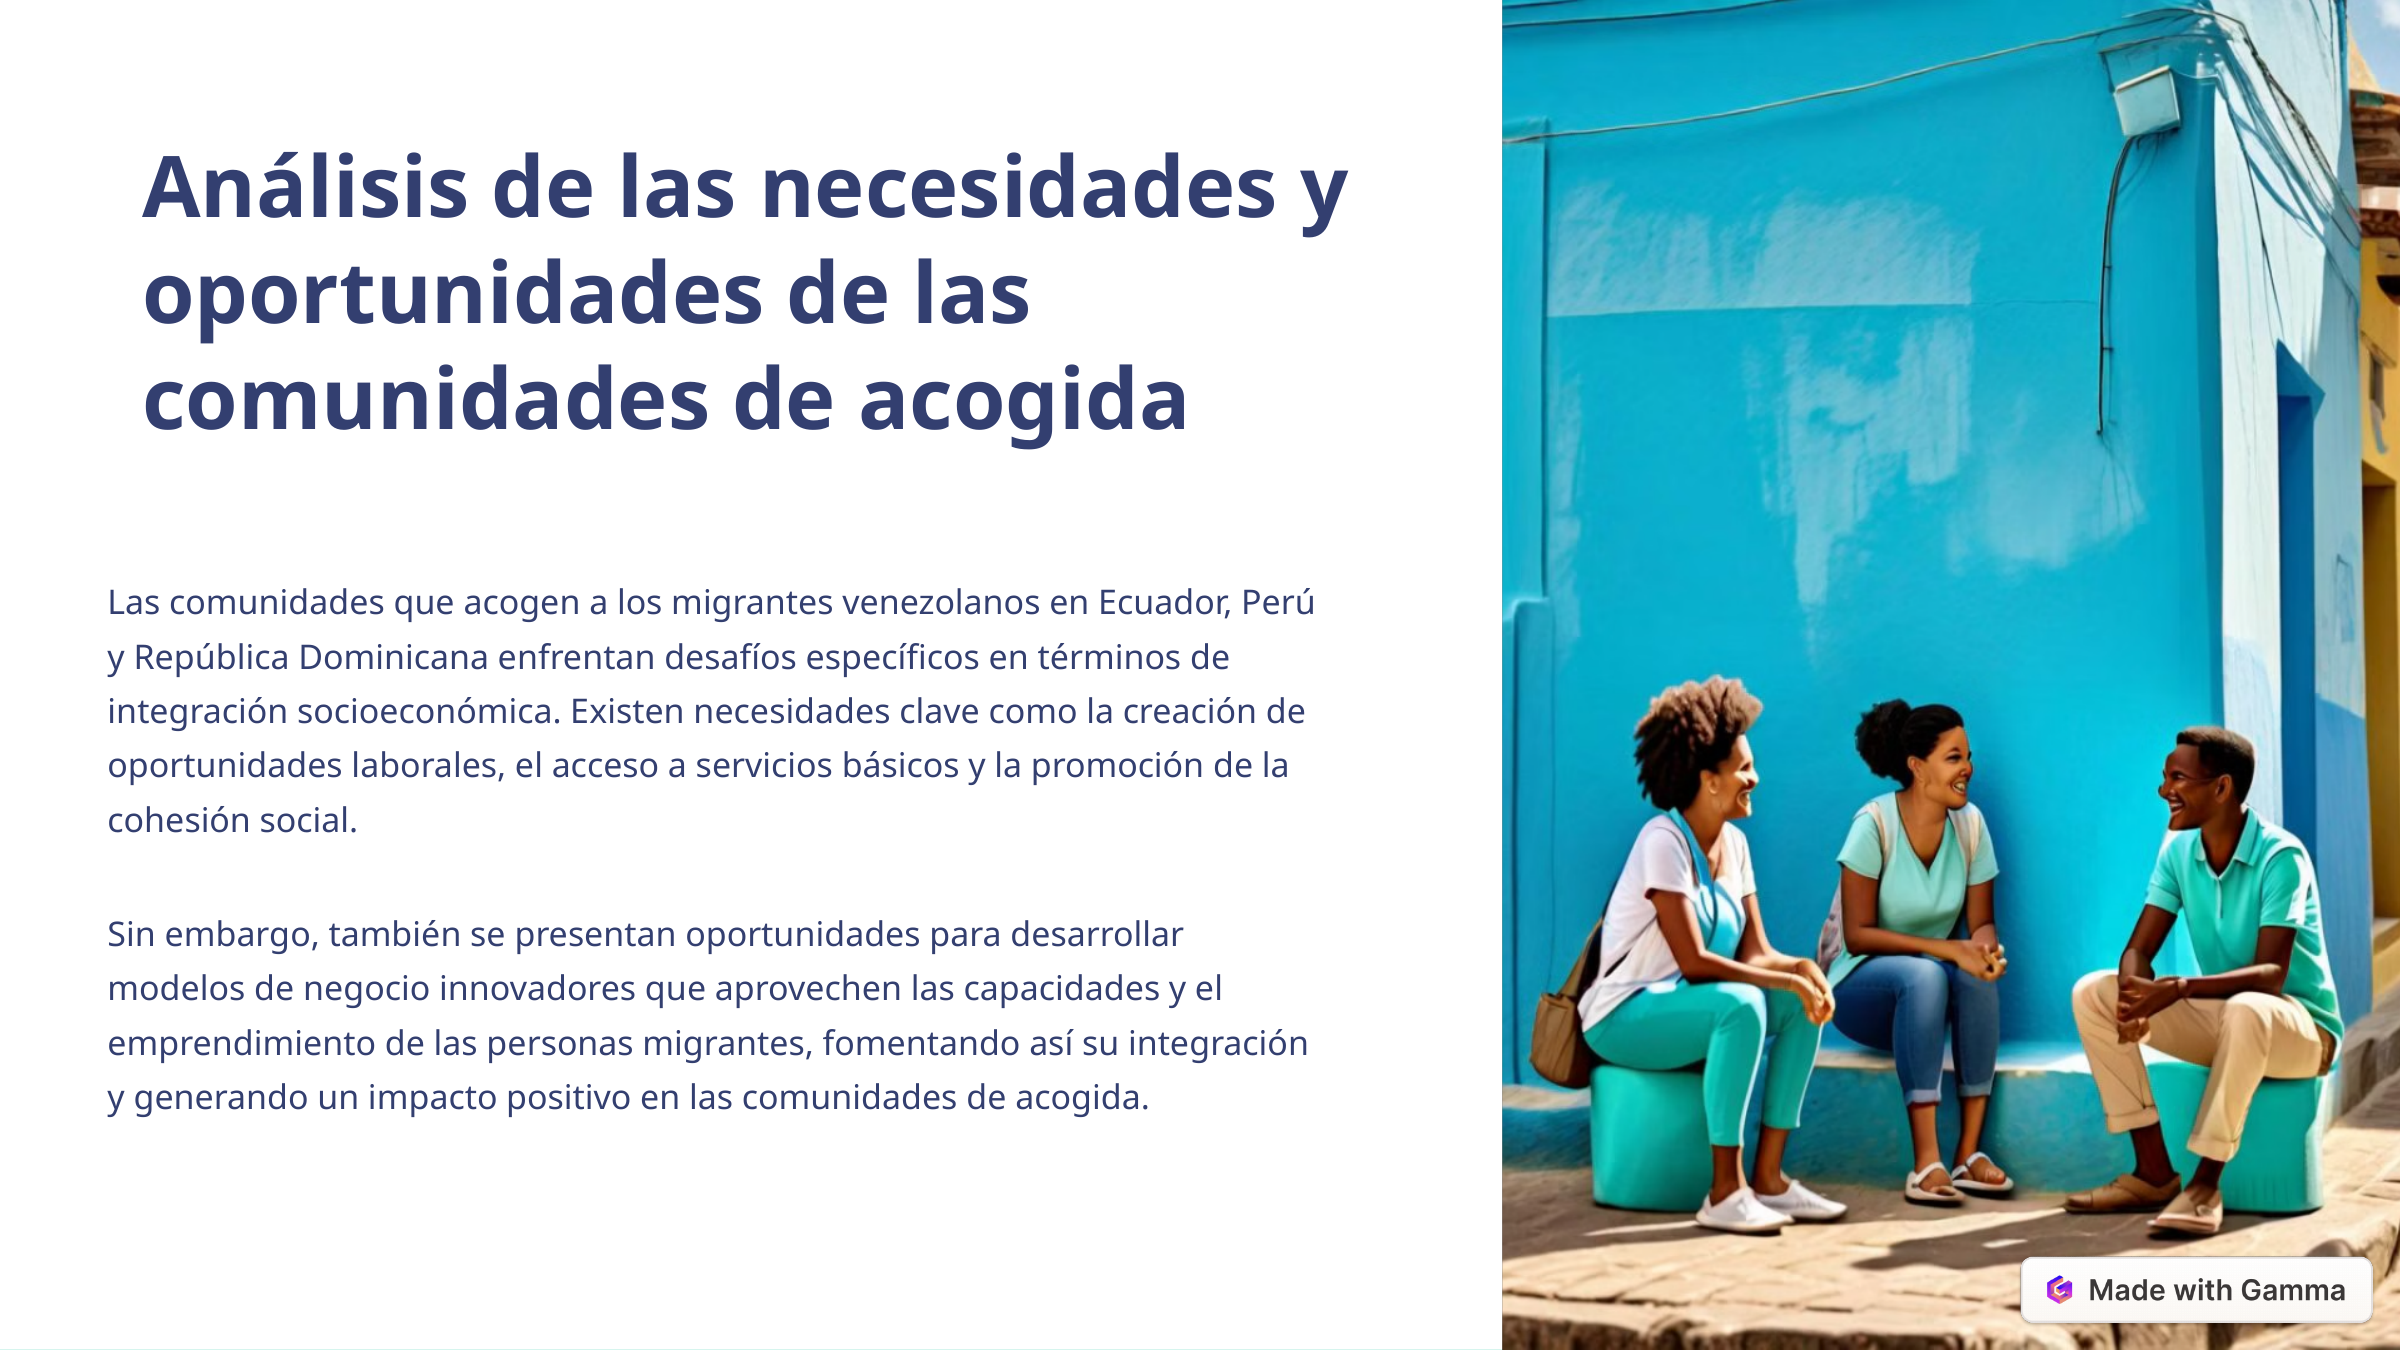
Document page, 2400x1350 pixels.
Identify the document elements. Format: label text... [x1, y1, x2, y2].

text_box [0, 0, 1501, 1349]
text_box Sin embargo, también se presentan oportunidades para desarrollar modelos de negocio innovadores que aprovechen las capacidades y el emprendimiento de las personas migrantes, fomentando así su integración y generando un impacto positivo en las comunidades de acogida. [92, 891, 1339, 1109]
picture [1501, 0, 2400, 1350]
text_box Análisis de las necesidades y oportunidades de las comunidades de acogida [127, 120, 1373, 652]
text_box Las comunidades que acogen a los migrantes venezolanos en Ecuador, Perú y República Dominicana enfrentan desafíos específicos en términos de integración socioeconómica. Existen necesidades clave como la creación de oportunidades laborales, el acceso a servicios básicos y la promoción de la cohesión social. [92, 559, 1339, 832]
